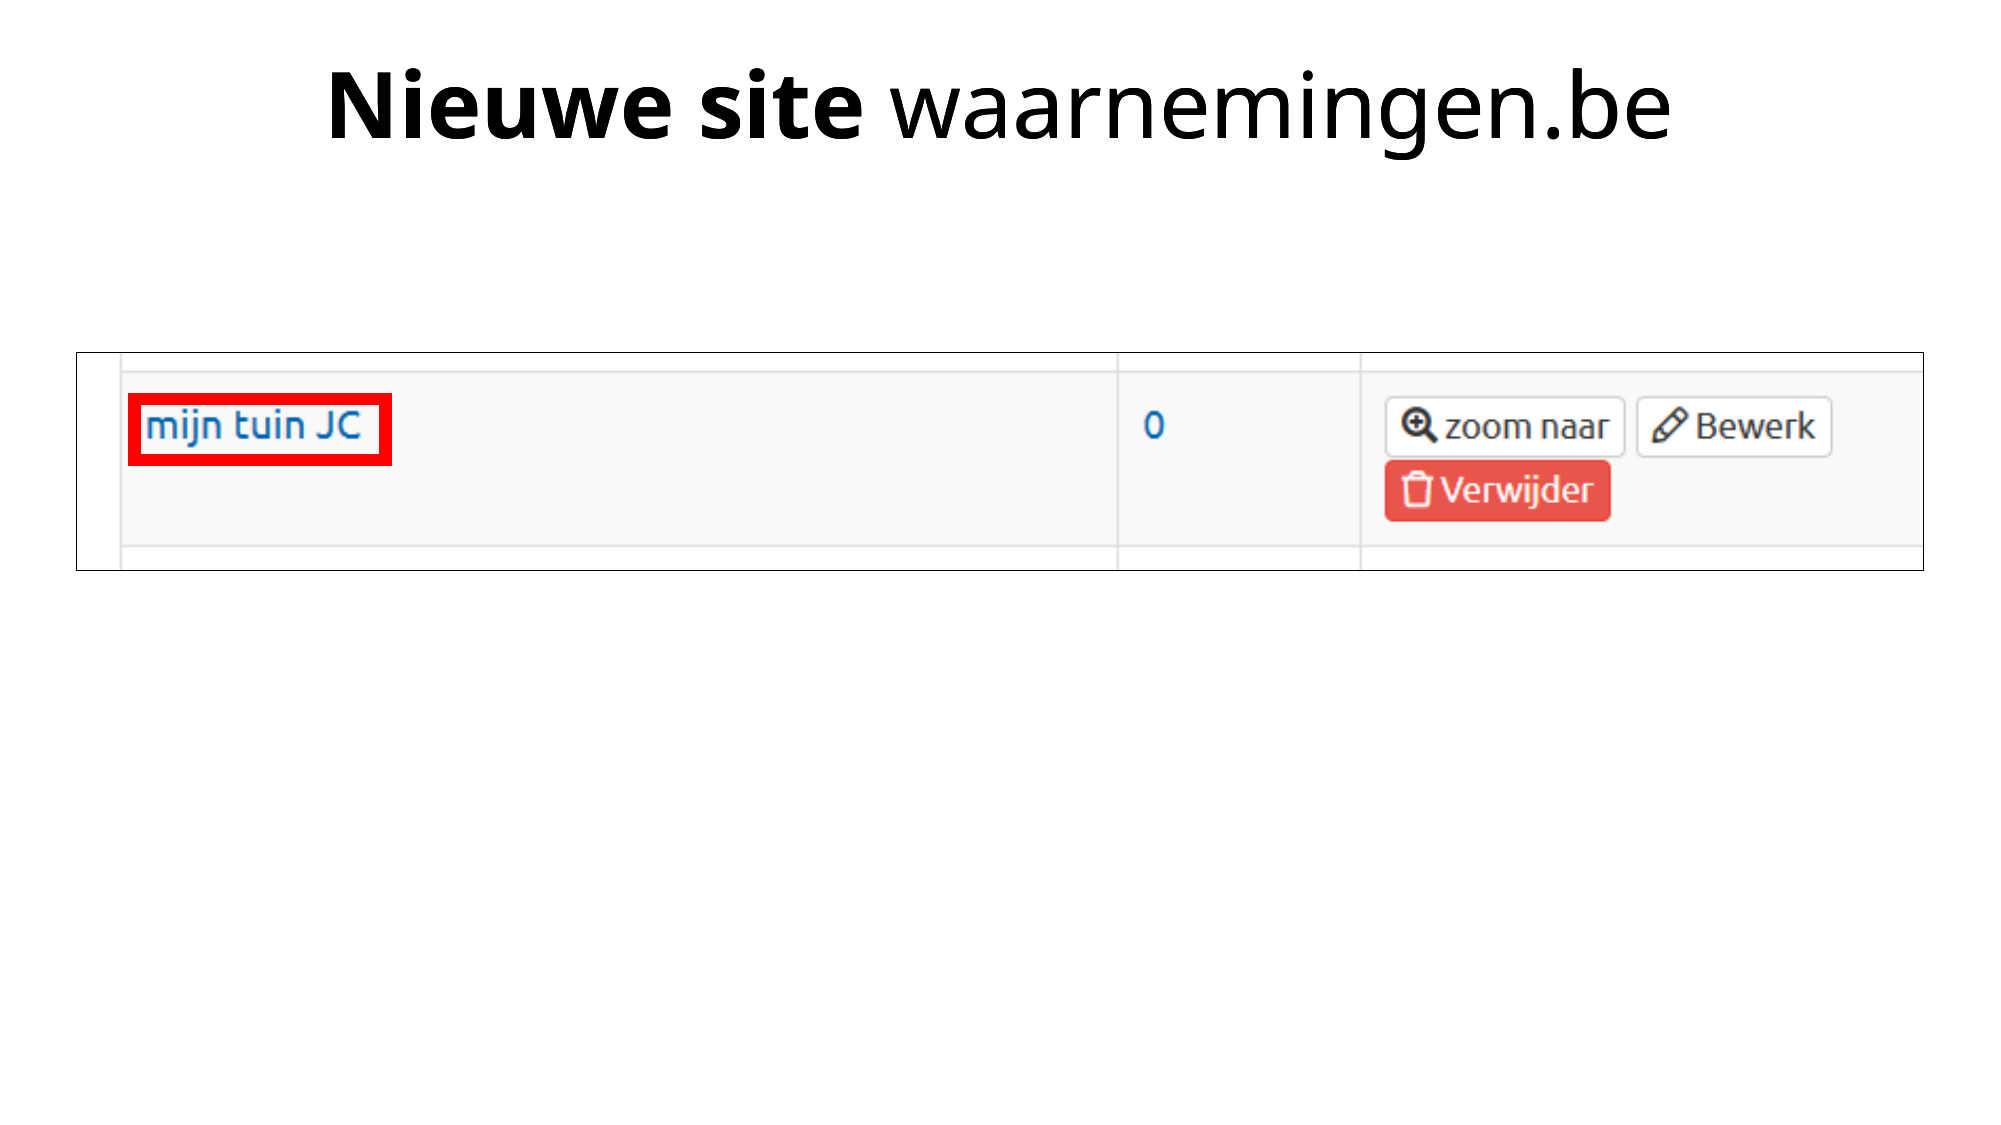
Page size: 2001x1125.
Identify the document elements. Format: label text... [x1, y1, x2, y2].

text_box Nieuwe site waarnemingen.be [0, 0, 2000, 218]
picture [76, 352, 1924, 571]
